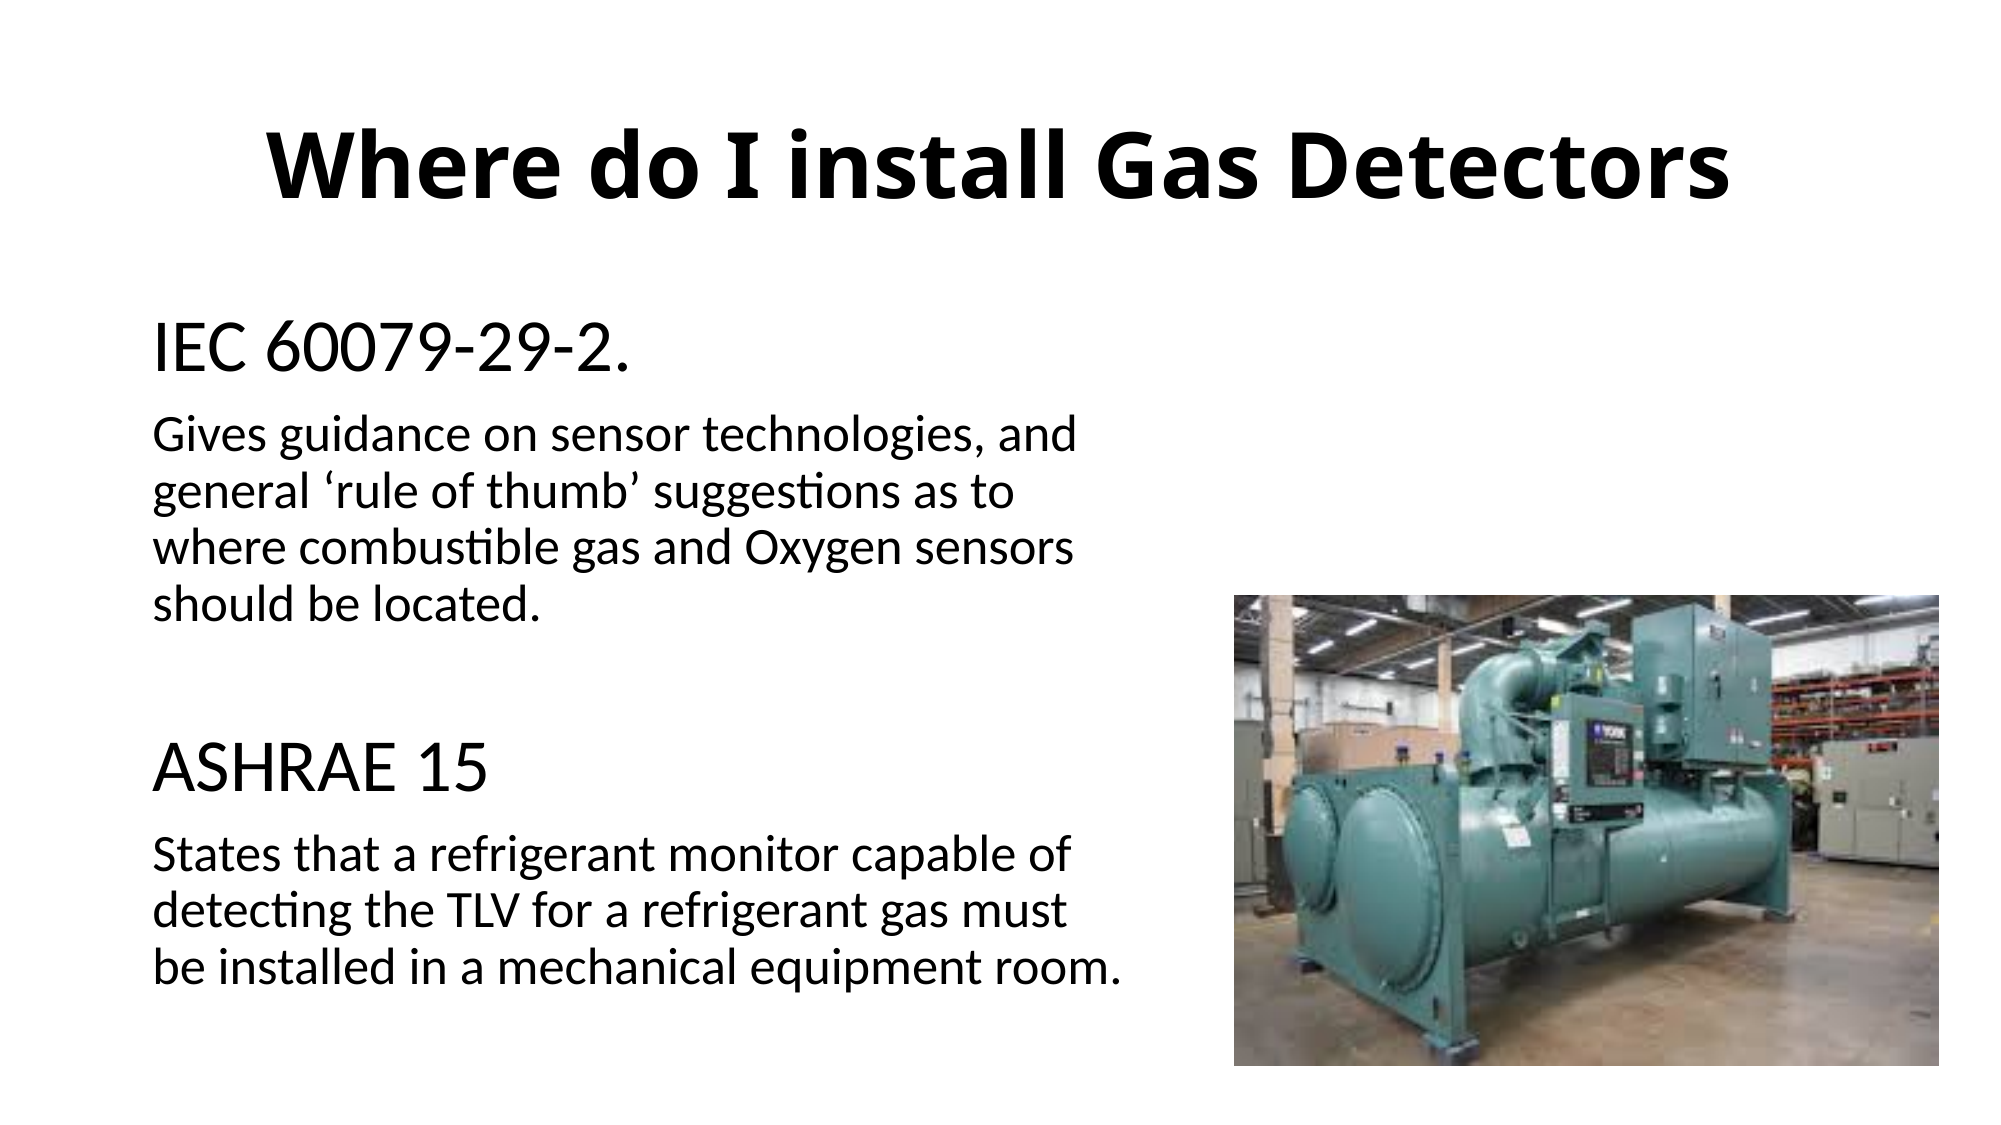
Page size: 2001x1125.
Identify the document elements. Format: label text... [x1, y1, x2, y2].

list IEC 60079-29-2. Gives guidance on sensor technologies, and general ‘rule of thumb’ suggestions as to where combustible gas and Oxygen sensors should be located. ASHRAE 15 States that a refrigerant monitor capable of detecting the TLV for a refrigerant gas must be installed in a mechanical equipment room. [137, 299, 1148, 1014]
title Where do I install Gas Detectors [137, 59, 1863, 278]
picture [1234, 595, 1939, 1066]
